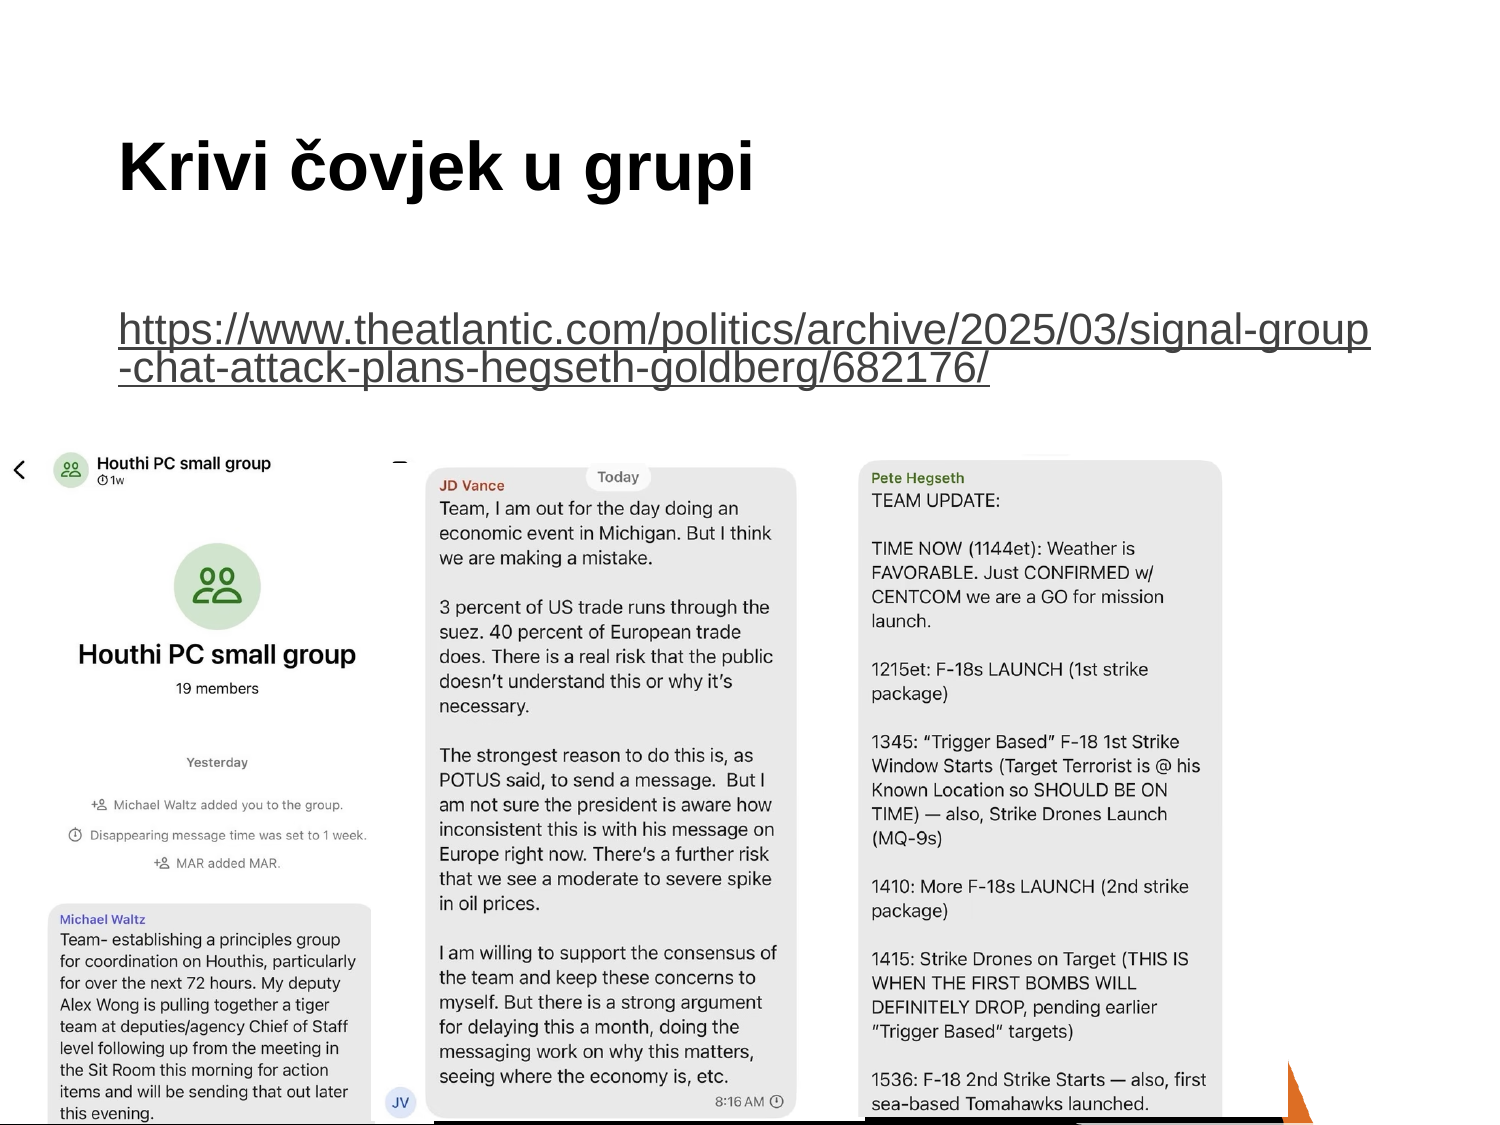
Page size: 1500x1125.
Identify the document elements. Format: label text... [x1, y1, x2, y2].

picture [0, 443, 1468, 1125]
list https://www.theatlantic.com/politics/archive/2025/03/signal-group-chat-attack-plans-hegseth-goldberg/682176/ [103, 299, 1397, 1014]
title Krivi čovjek u grupi [103, 59, 1397, 278]
